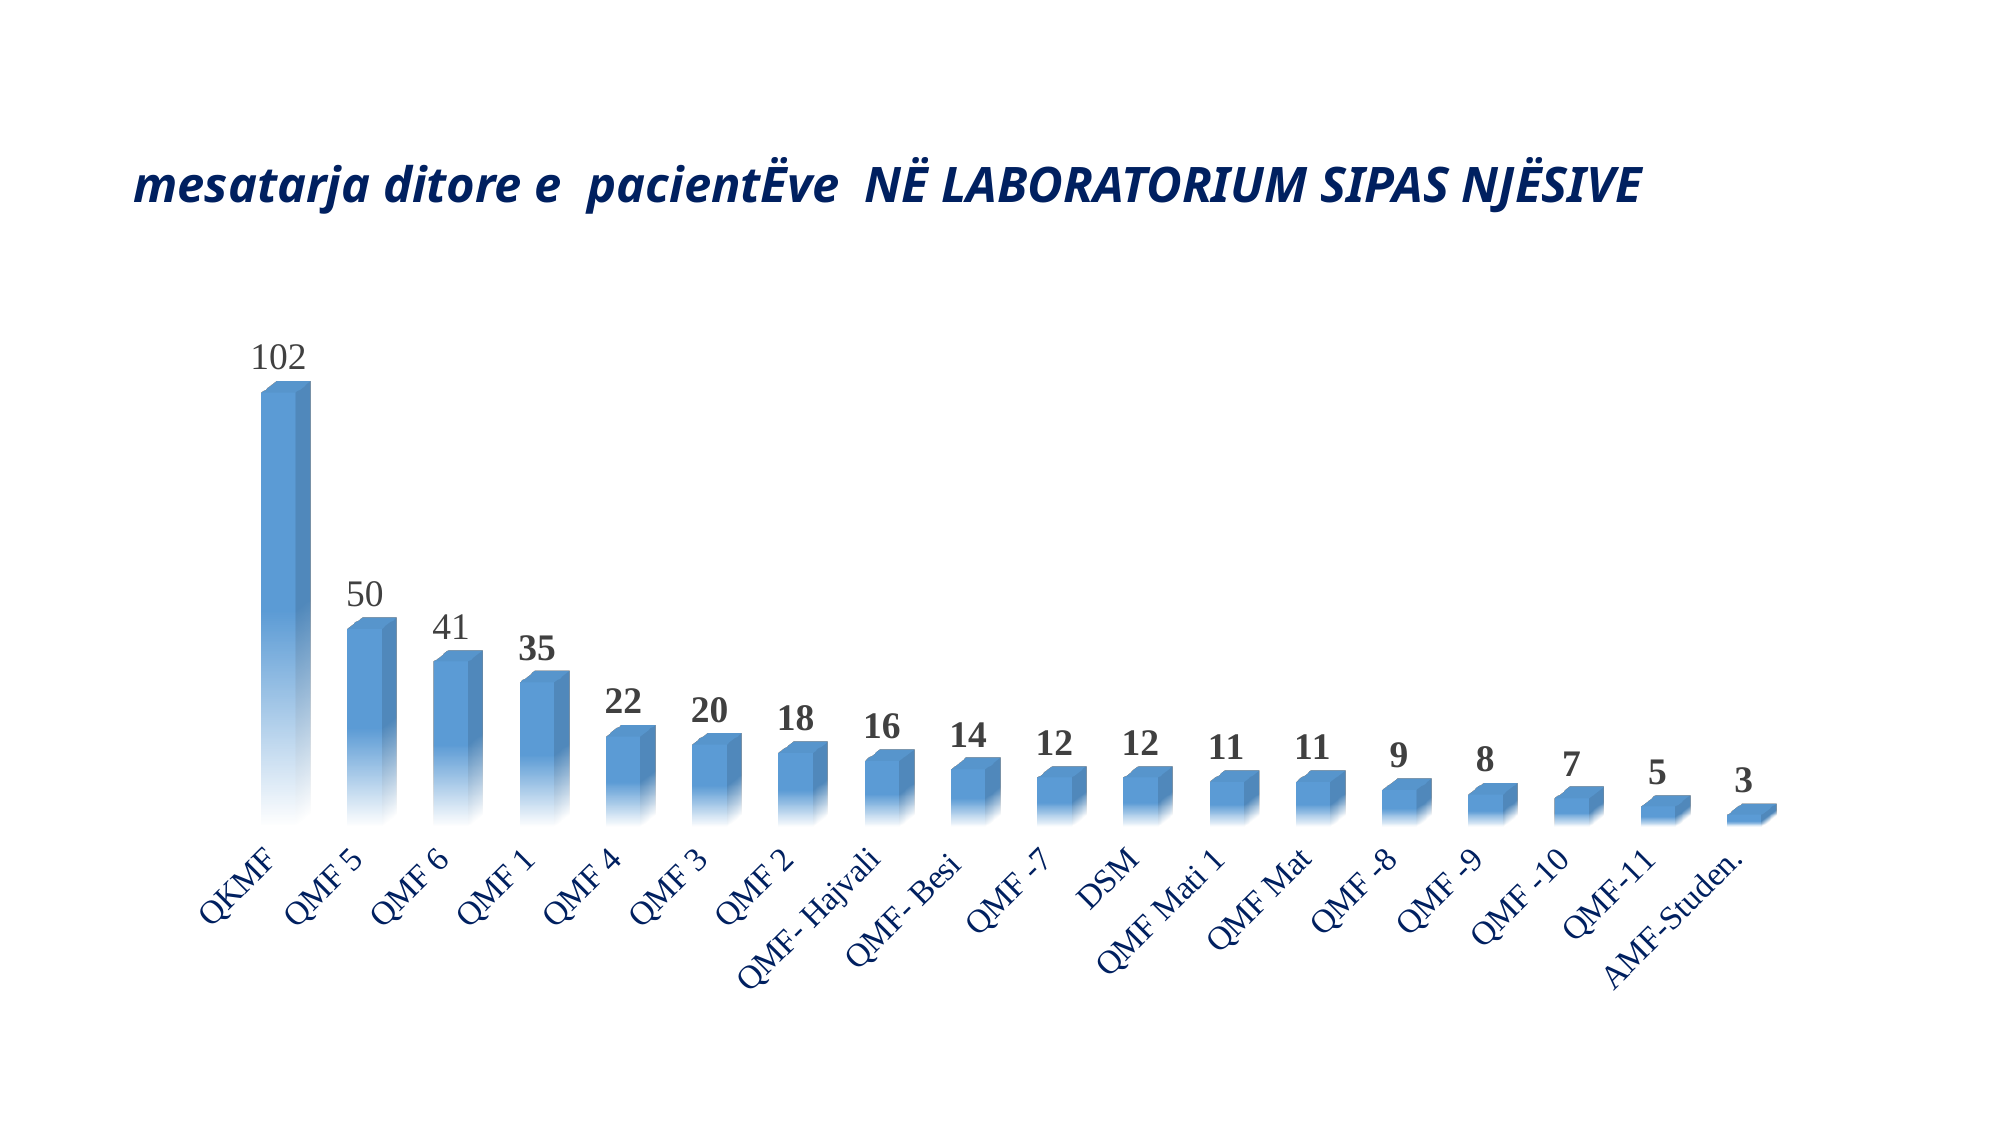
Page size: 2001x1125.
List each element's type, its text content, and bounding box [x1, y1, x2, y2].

title mesatarja ditore e pacientËve NË LABORATORIUM SIPAS NJËSIVE [118, 57, 1844, 276]
chart [137, 299, 1863, 1014]
